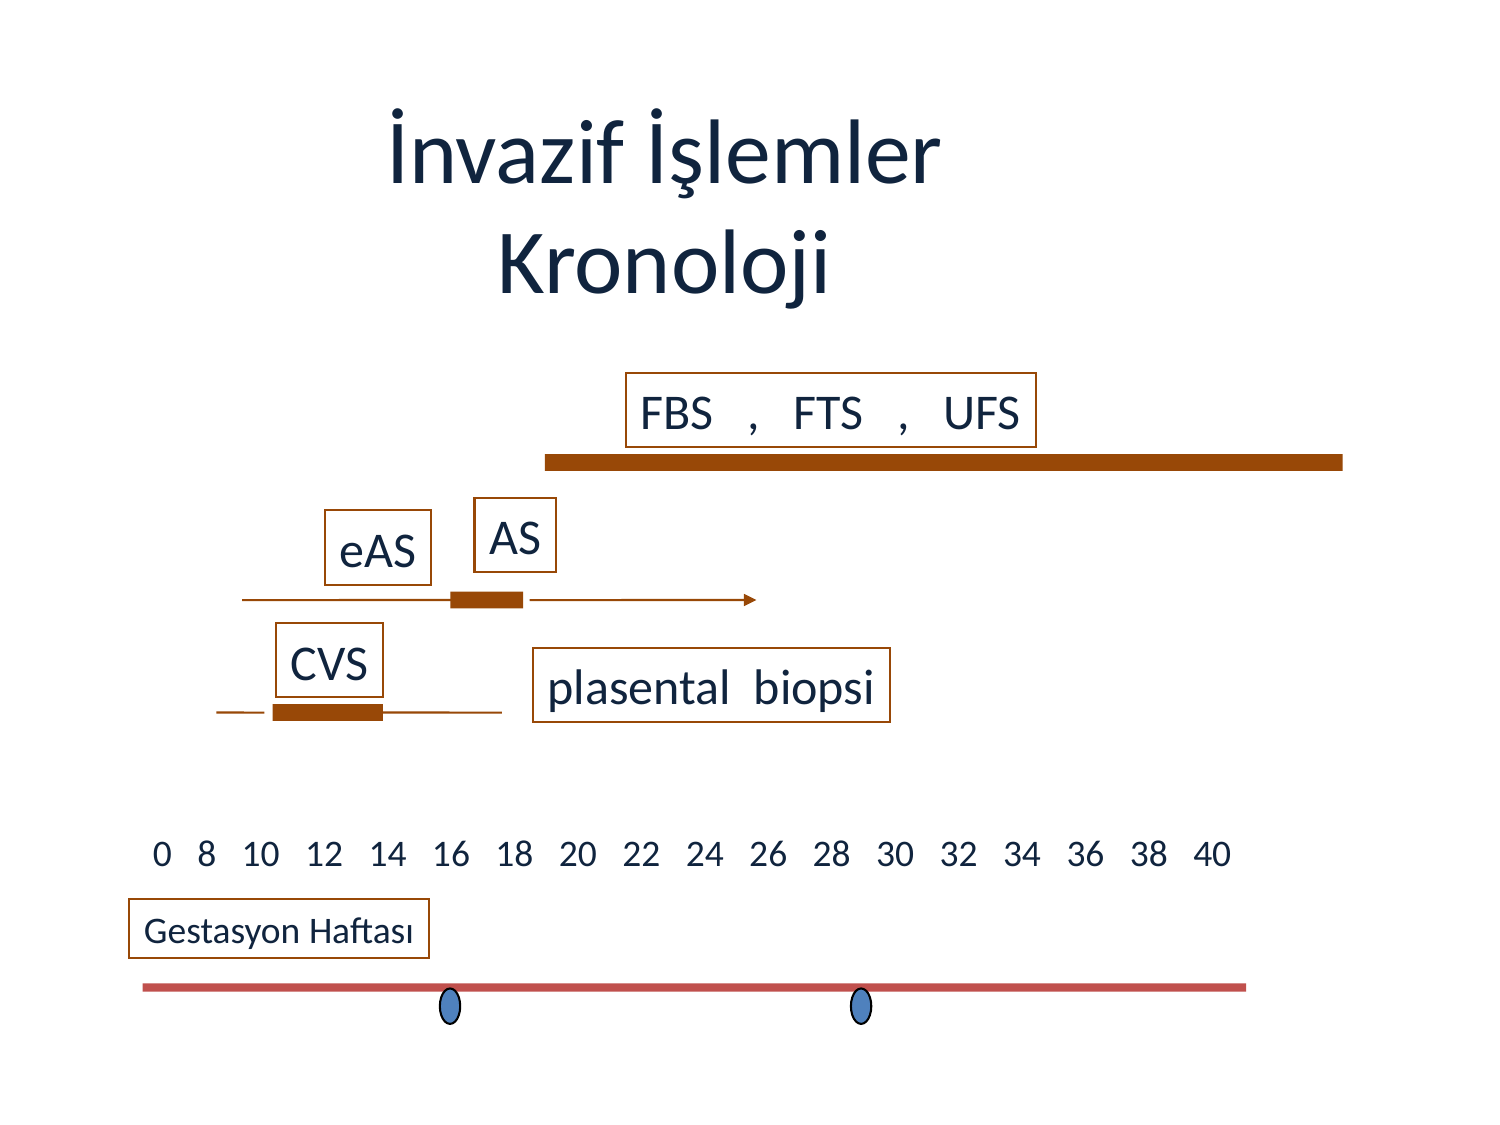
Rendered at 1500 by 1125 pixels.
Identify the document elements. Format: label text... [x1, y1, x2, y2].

text_box FBS , FTS , UFS [625, 372, 1037, 448]
text_box CVS [275, 622, 384, 698]
text_box eAS [324, 510, 432, 585]
text_box [850, 988, 872, 1024]
text_box plasental biopsi [532, 647, 891, 723]
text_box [128, 799, 1406, 882]
text_box Gestasyon Haftası [129, 898, 430, 959]
text_box İnvazif İşlemler Kronoloji [371, 85, 959, 320]
text_box [439, 988, 461, 1024]
text_box AS [474, 497, 557, 573]
